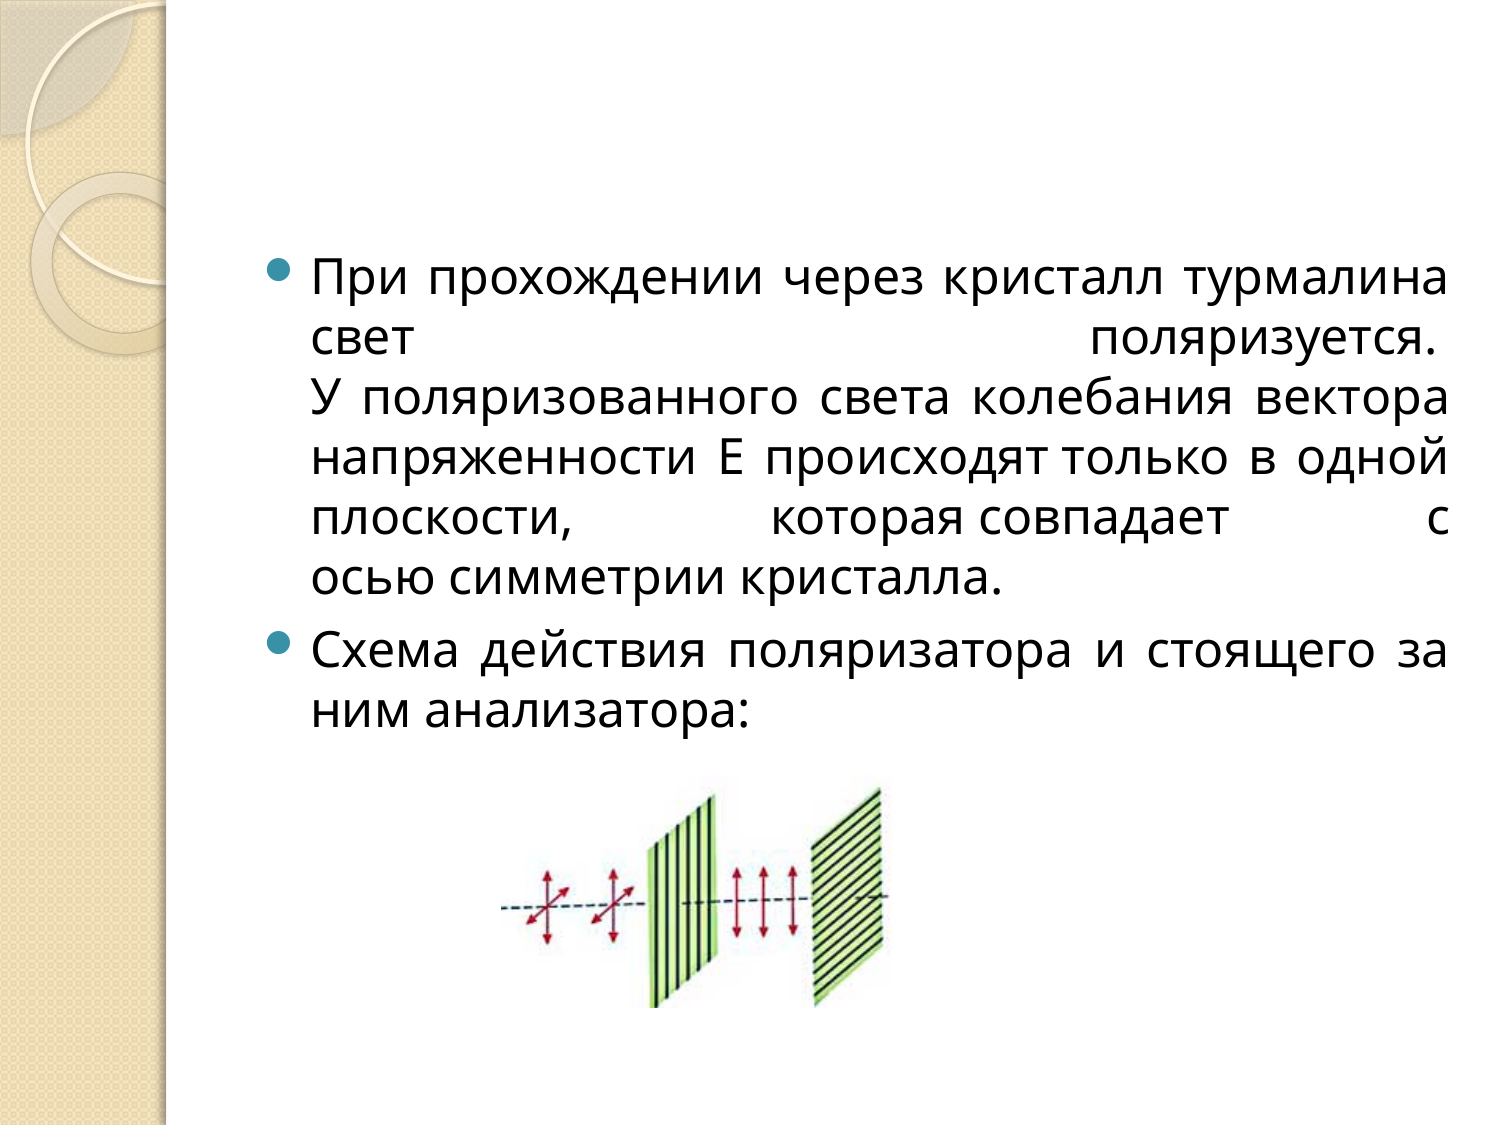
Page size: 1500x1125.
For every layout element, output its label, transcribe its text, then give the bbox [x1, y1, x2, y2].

picture [501, 774, 893, 1009]
list При прохождении через кристалл турмалина свет поляризуется. У поляризованного света колебания вектора напряженности Е происходят только в одной плоскости, которая совпадает с осью симметрии кристалла. Схема действия поляризатора и стоящего за ним анализатора: [235, 237, 1466, 1025]
